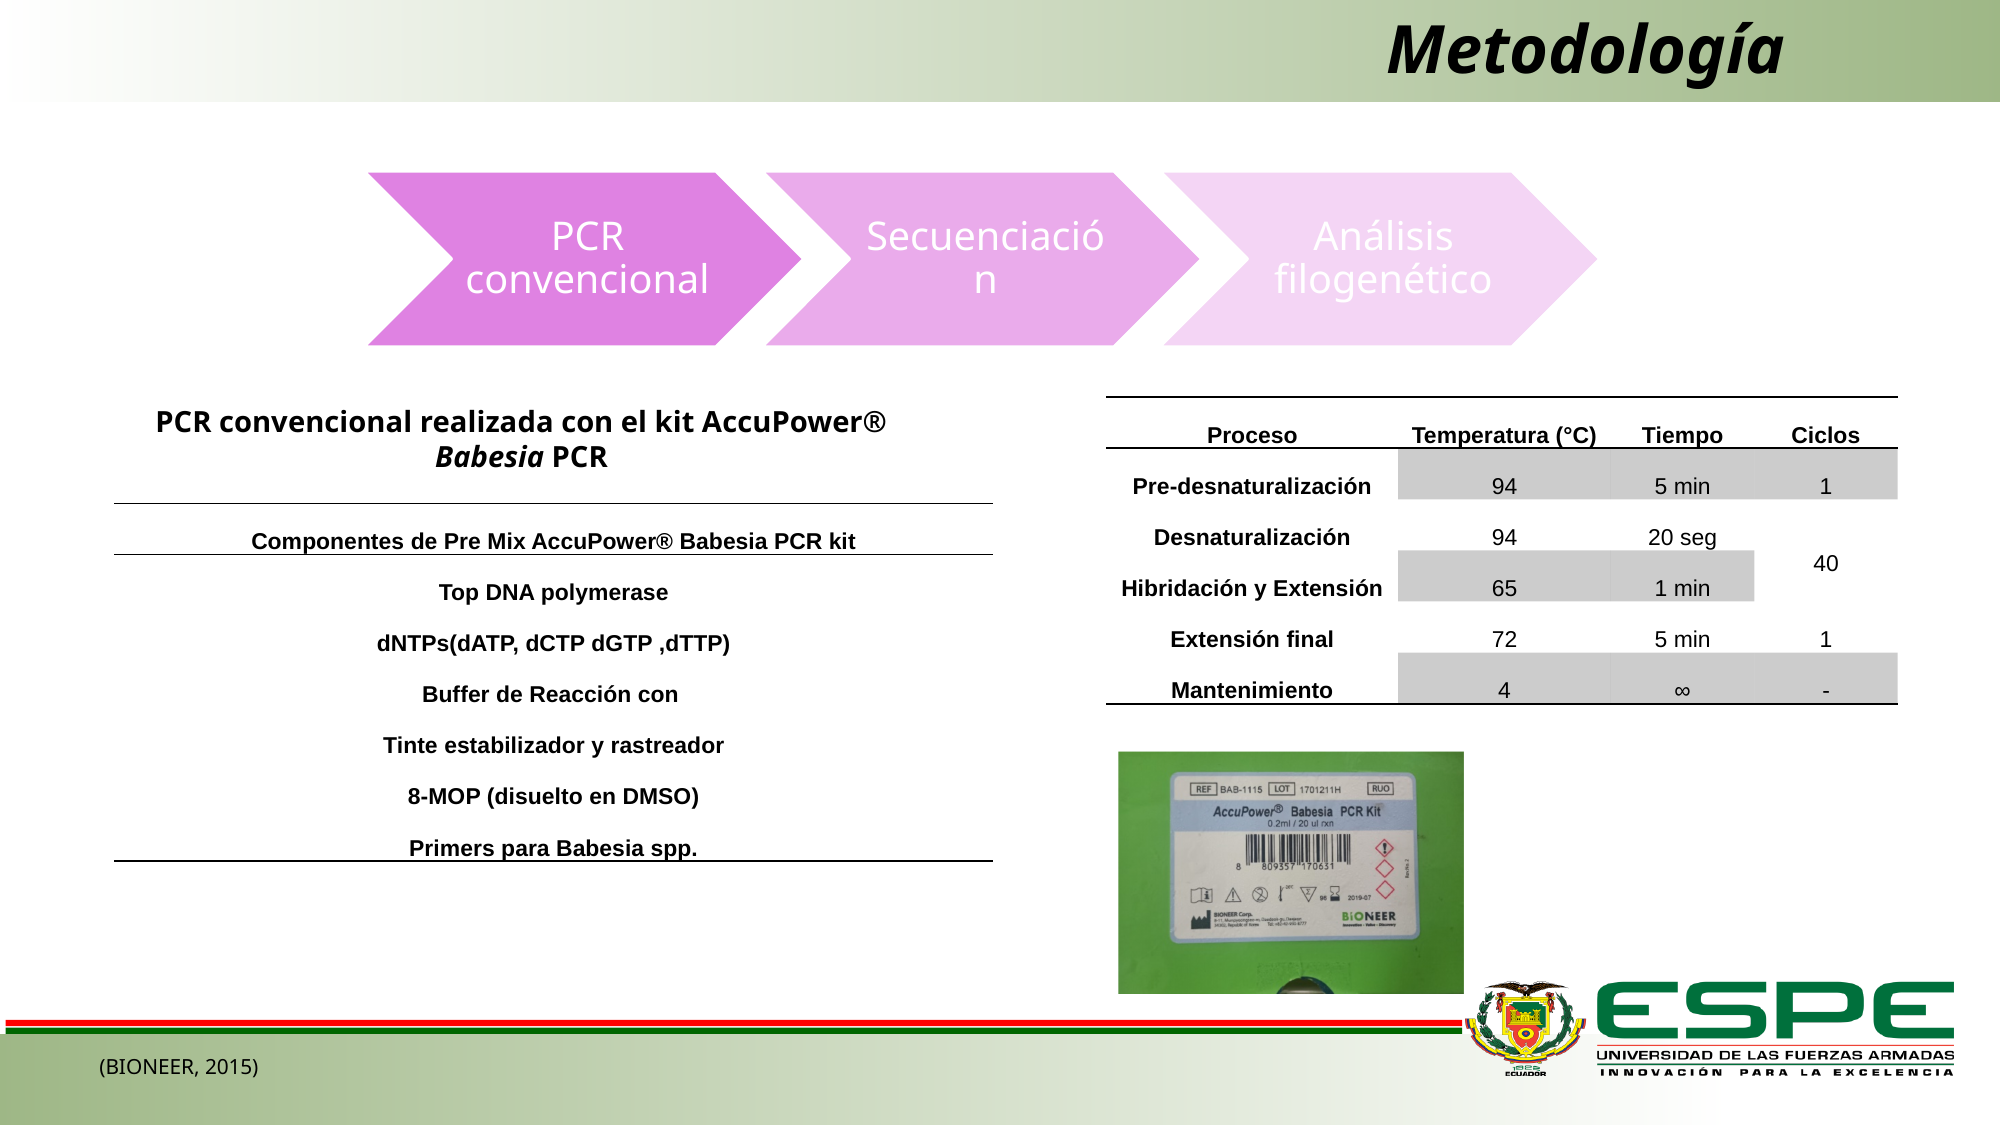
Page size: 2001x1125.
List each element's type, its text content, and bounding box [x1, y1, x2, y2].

table_cell Mantenimiento [1106, 653, 1398, 703]
table_cell 1 [1754, 601, 1898, 653]
table_cell 5 min [1611, 601, 1754, 653]
picture [1465, 981, 1954, 1076]
table_cell ∞ [1611, 653, 1754, 703]
table_cell 5 min [1611, 449, 1754, 499]
table_cell 20 seg [1611, 499, 1754, 550]
table_header Tiempo [1611, 398, 1754, 447]
table_header Proceso [1106, 398, 1398, 447]
table_cell 94 [1398, 449, 1611, 499]
table_cell - [1754, 653, 1898, 703]
table_header Temperatura (°C) [1398, 398, 1611, 447]
table_cell Desnaturalización [1106, 499, 1398, 550]
table_cell 72 [1398, 601, 1611, 653]
text_box PCR convencional realizada con el kit AccuPower® Babesia PCR [88, 395, 955, 482]
table_cell Extensión final [1106, 601, 1398, 653]
table_cell 1 [1754, 449, 1898, 499]
table_header Ciclos [1754, 398, 1898, 447]
table_cell 1 min [1611, 550, 1754, 601]
table_cell 65 [1398, 550, 1611, 601]
text_box Metodología [1070, 0, 2000, 112]
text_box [361, 136, 1602, 381]
table_cell Pre-desnaturalización [1106, 449, 1398, 499]
picture [1119, 699, 1463, 1046]
text_box (BIONEER, 2015) [84, 1046, 274, 1087]
table_cell Hibridación y Extensión [1106, 550, 1398, 601]
table_cell 94 [1398, 499, 1611, 550]
table_cell 40 [1754, 499, 1898, 601]
table_cell 4 [1398, 653, 1611, 703]
